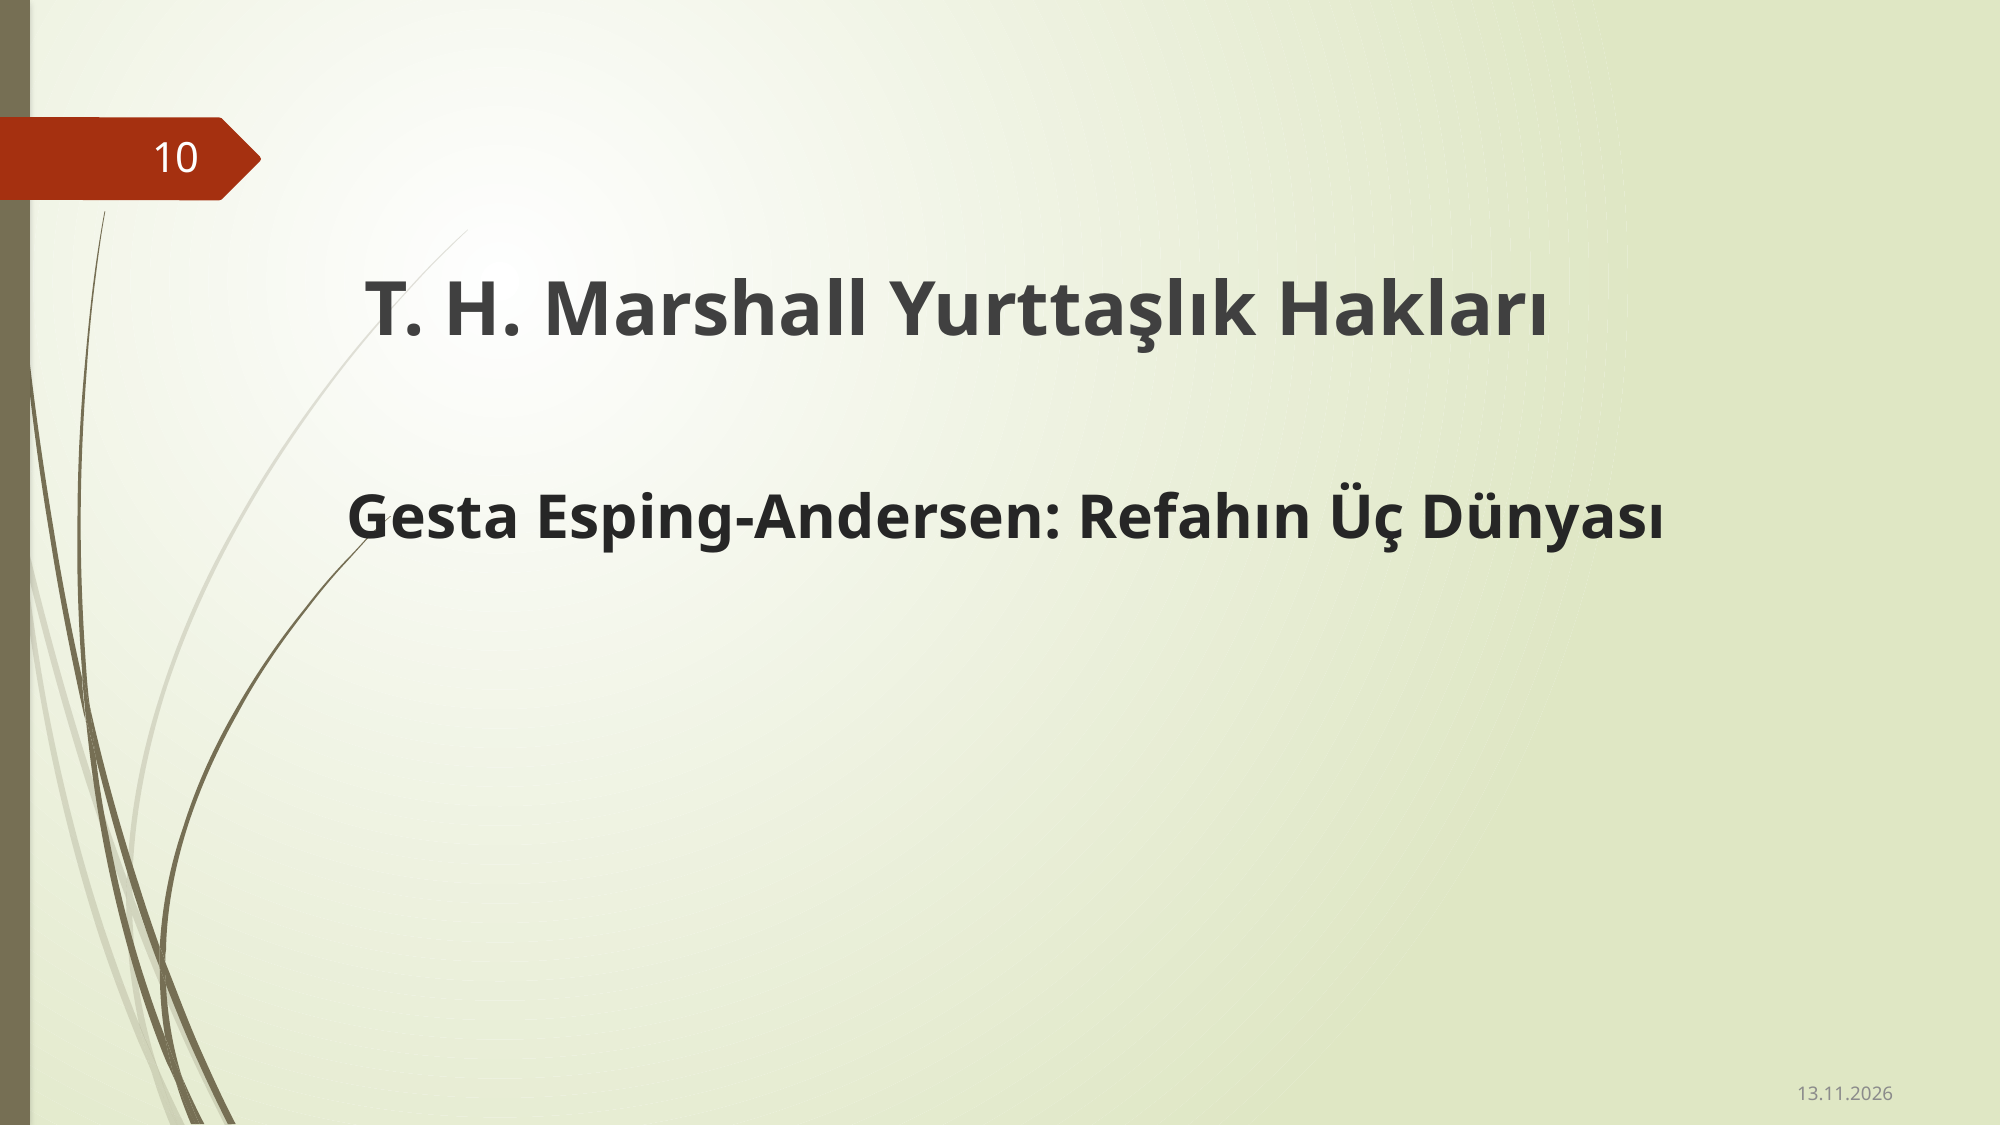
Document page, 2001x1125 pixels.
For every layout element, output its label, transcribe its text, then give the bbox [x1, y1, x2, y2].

title Gesta Esping-Andersen: Refahın Üç Dünyası [331, 470, 1794, 605]
slide_number 10 [87, 129, 216, 190]
text_box 8.01.2019 [1719, 1063, 1908, 1125]
list T. H. Marshall Yurttaşlık Hakları [349, 252, 1985, 430]
